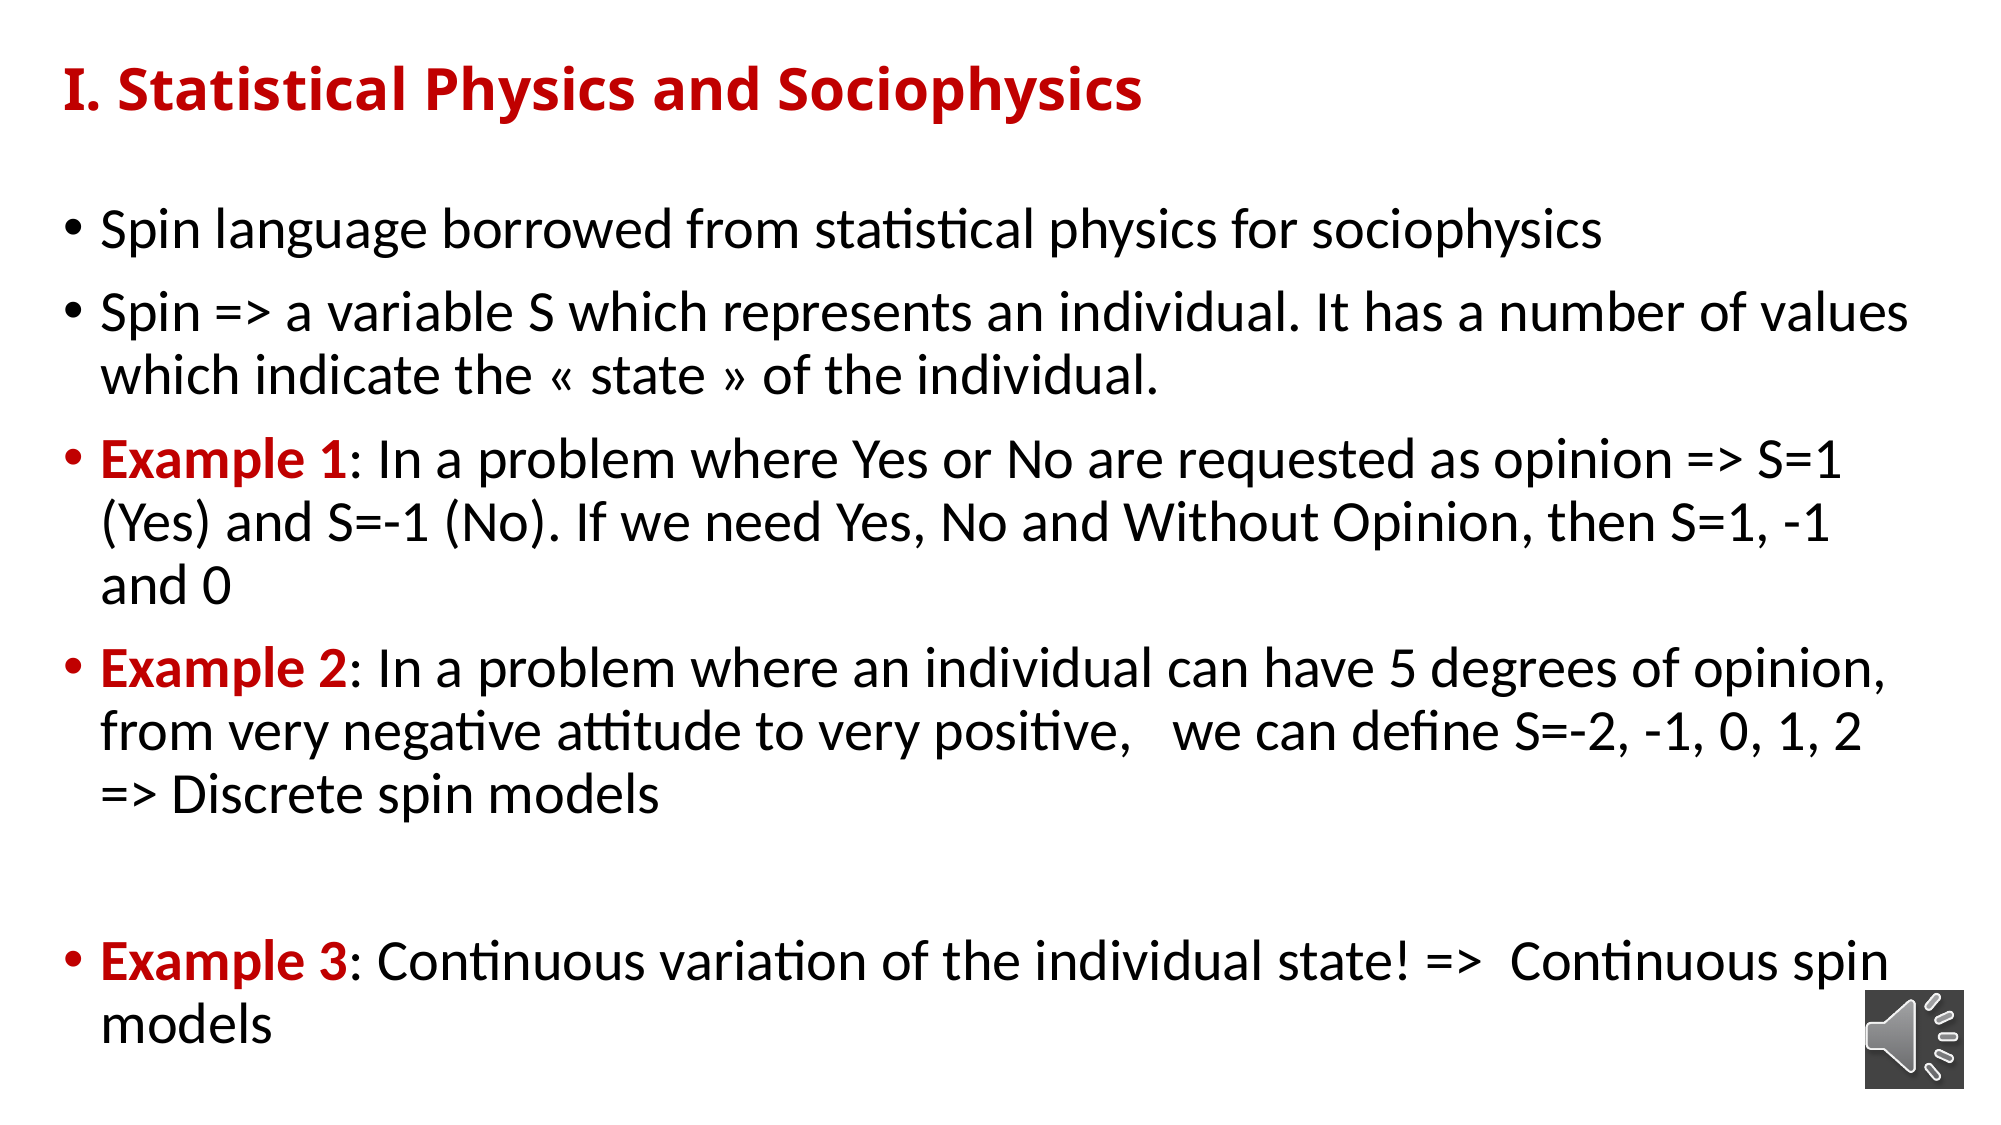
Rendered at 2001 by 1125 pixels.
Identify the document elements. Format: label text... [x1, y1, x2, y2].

list Spin language borrowed from statistical physics for sociophysics Spin => a variable S which represents an individual. It has a number of values which indicate the « state » of the individual. Example 1: In a problem where Yes or No are requested as opinion => S=1 (Yes) and S=-1 (No). If we need Yes, No and Without Opinion, then S=1, -1 and 0 Example 2: In a problem where an individual can have 5 degrees of opinion, from very negative attitude to very positive, we can define S=-2, -1, 0, 1, 2 => Discrete spin models Example 3: Continuous variation of the individual state! => Continuous spin models [48, 190, 1946, 1092]
title I. Statistical Physics and Sociophysics [48, 26, 1774, 157]
picture [1864, 989, 1965, 1090]
